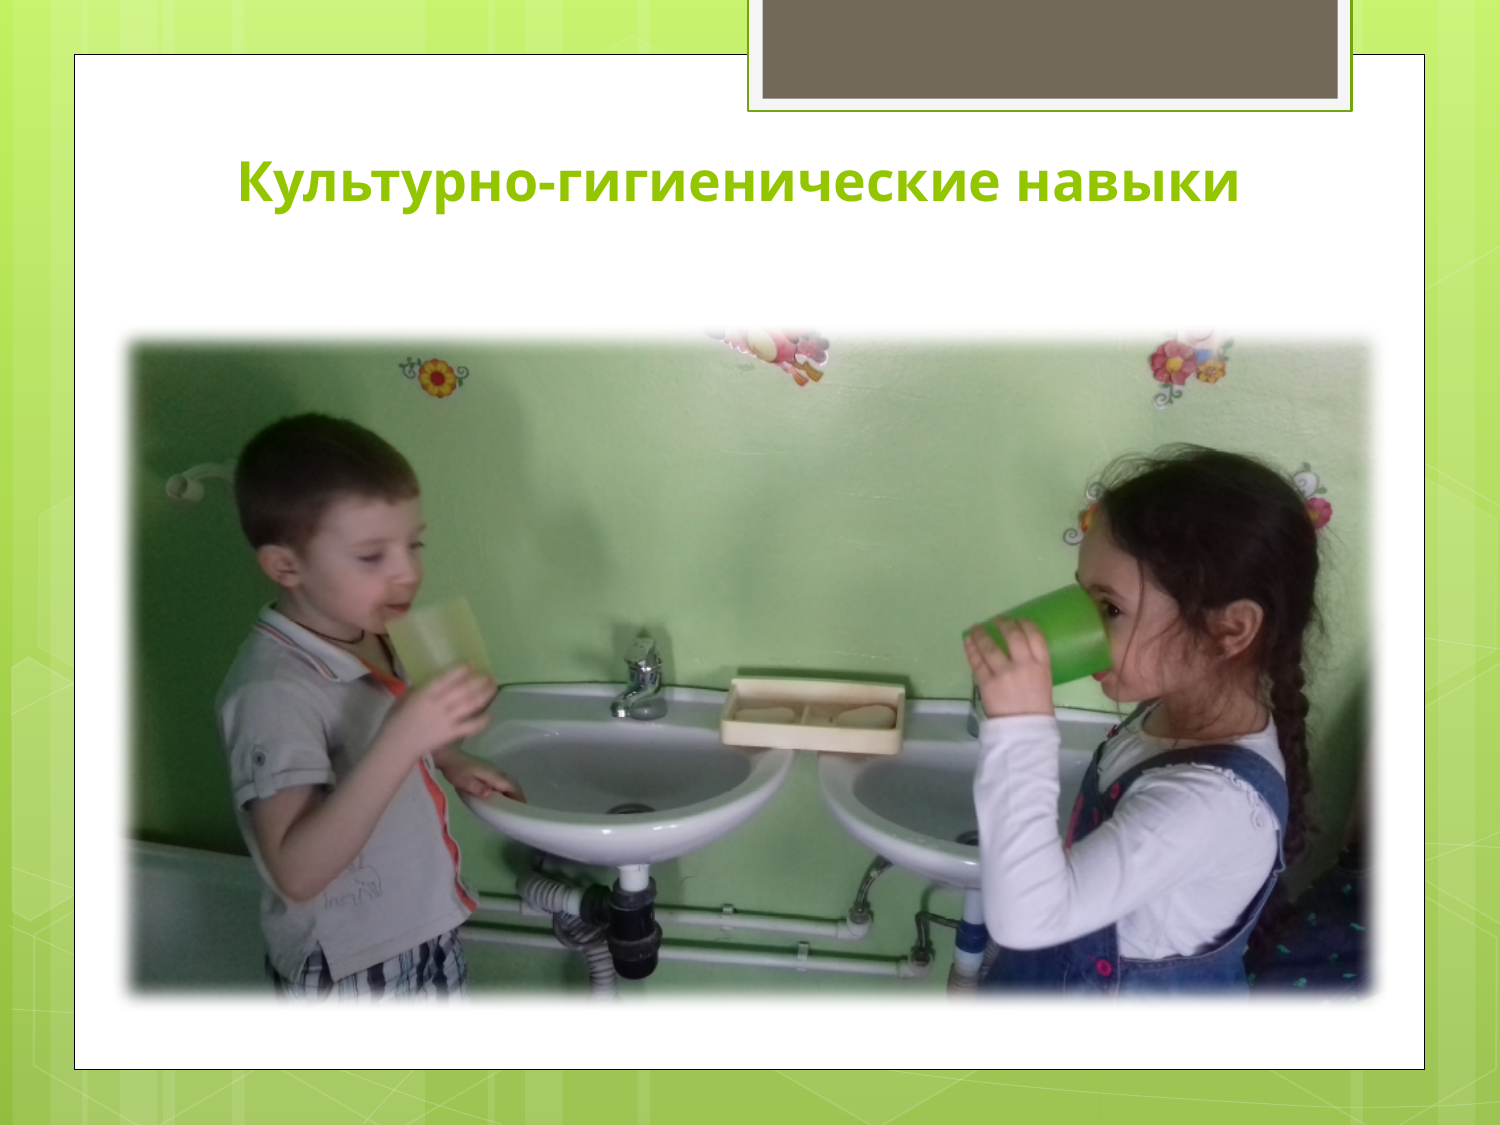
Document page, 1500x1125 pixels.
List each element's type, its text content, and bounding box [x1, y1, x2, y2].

title Культурно-гигиенические навыки [194, 78, 1284, 220]
picture [111, 324, 1391, 1012]
